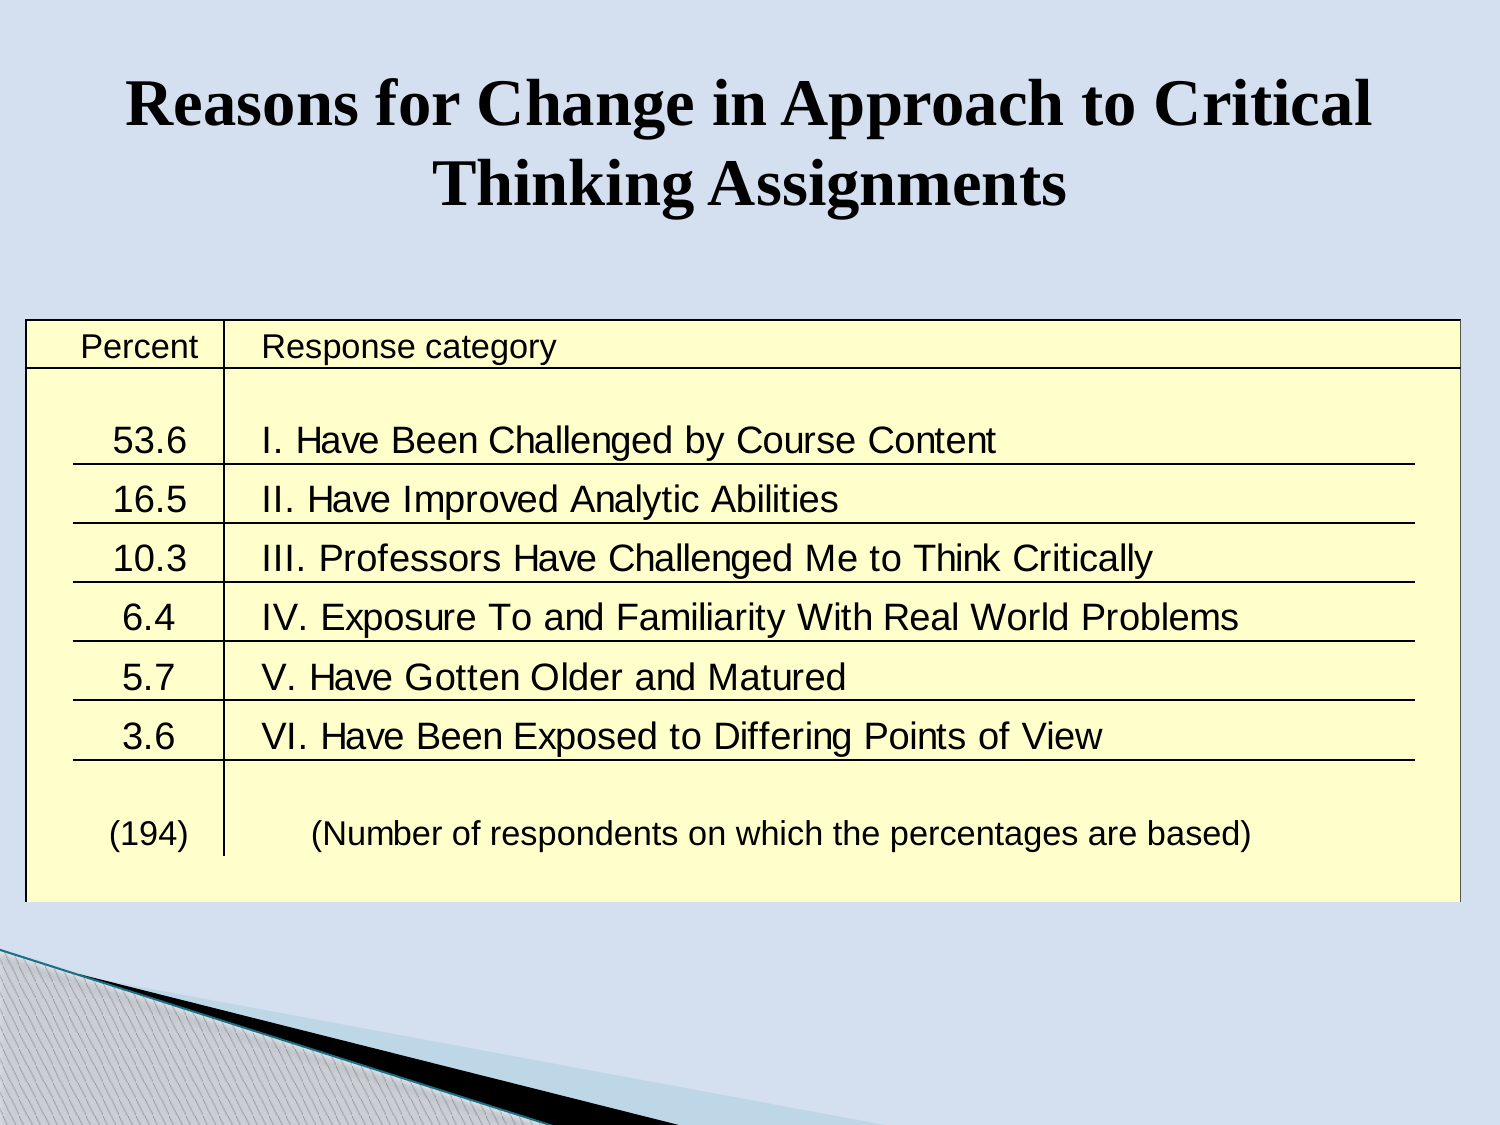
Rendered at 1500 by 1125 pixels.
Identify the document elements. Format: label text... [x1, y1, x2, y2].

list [24, 319, 1463, 905]
title Reasons for Change in Approach to Critical Thinking Assignments [75, 45, 1425, 233]
